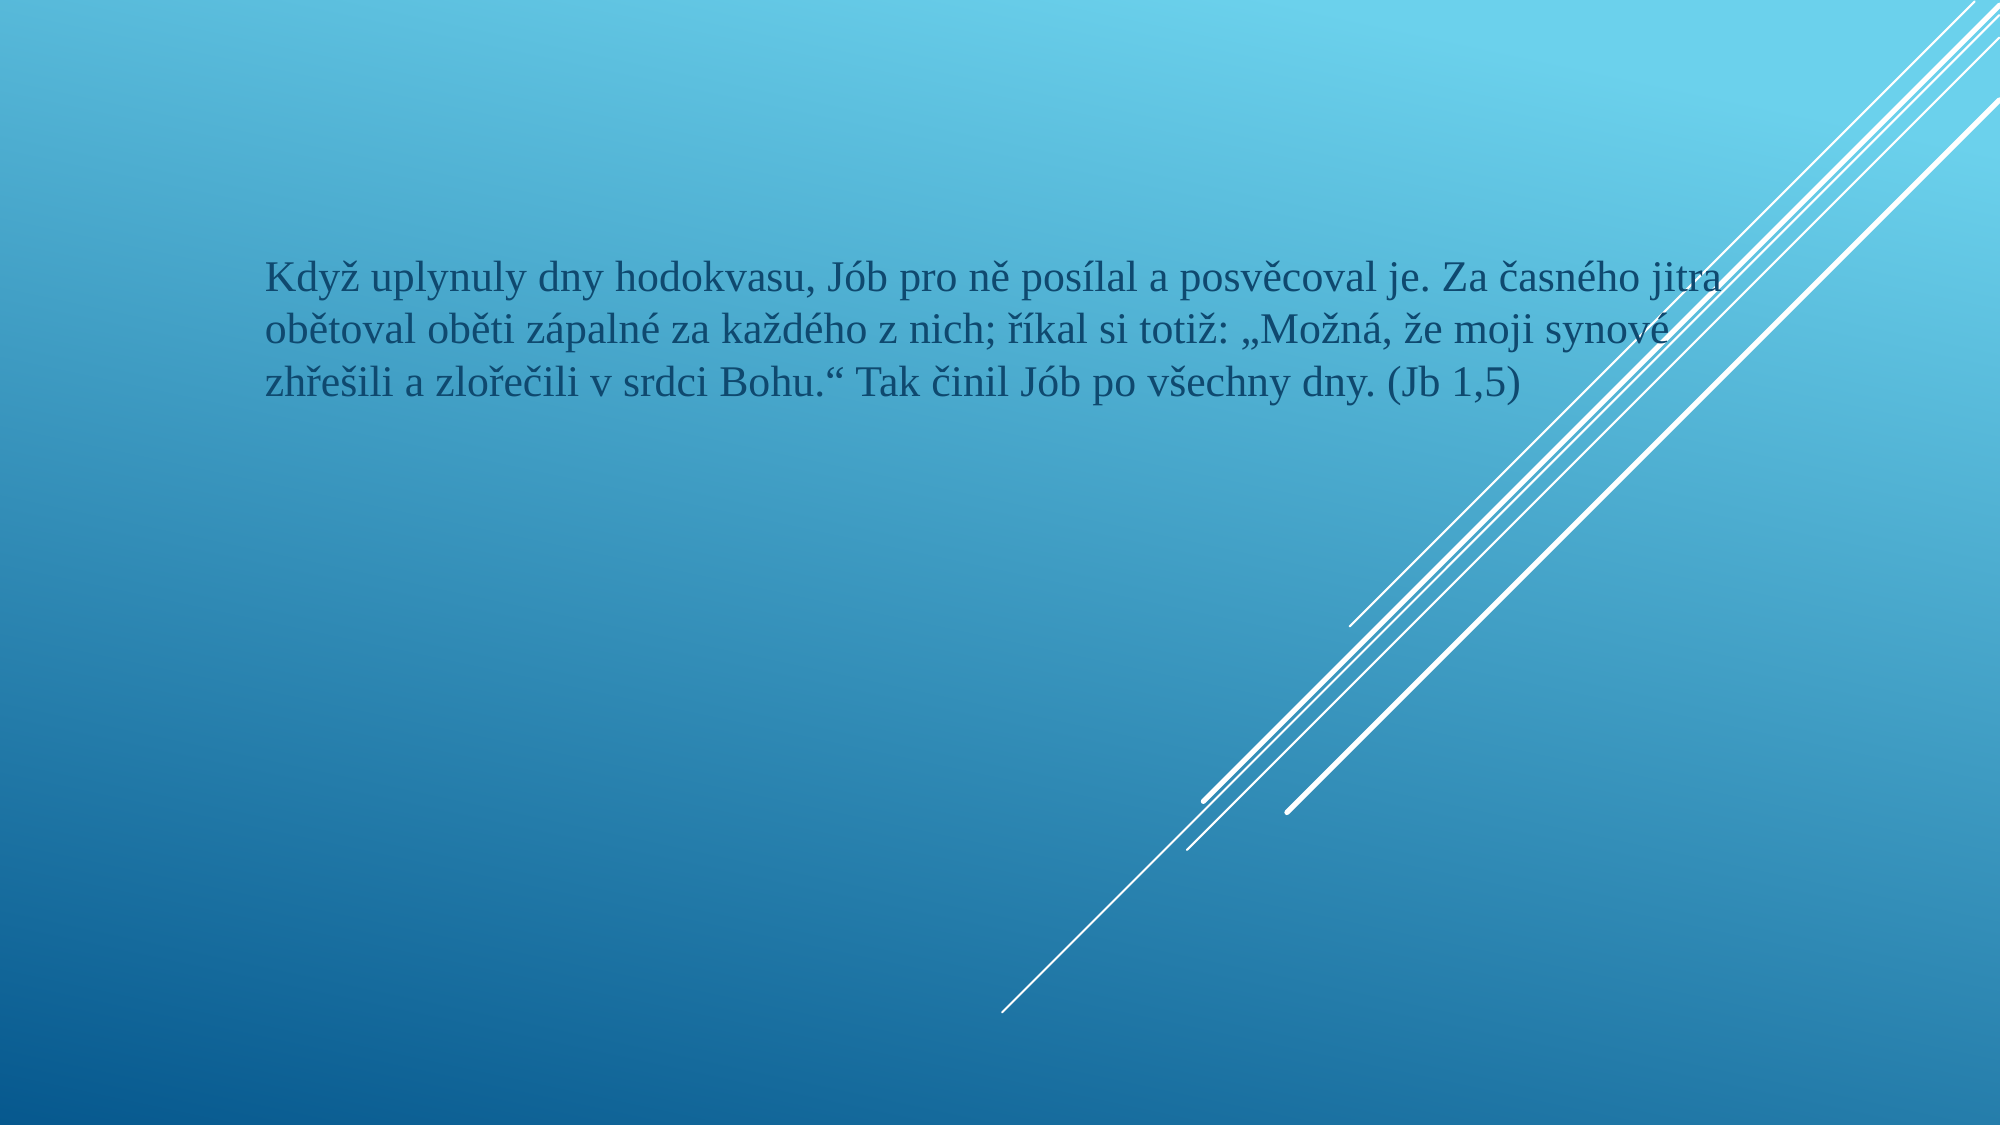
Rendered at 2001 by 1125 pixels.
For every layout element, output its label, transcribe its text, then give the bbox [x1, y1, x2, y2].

subtitle Když uplynuly dny hodokvasu, Jób pro ně posílal a posvěcoval je. Za časného jitra obětoval oběti zápalné za každého z nich; říkal si totiž: „Možná, že moji synové zhřešili a zlořečili v srdci Bohu.“ Tak činil Jób po všechny dny. (Jb 1,5) [249, 239, 1750, 971]
